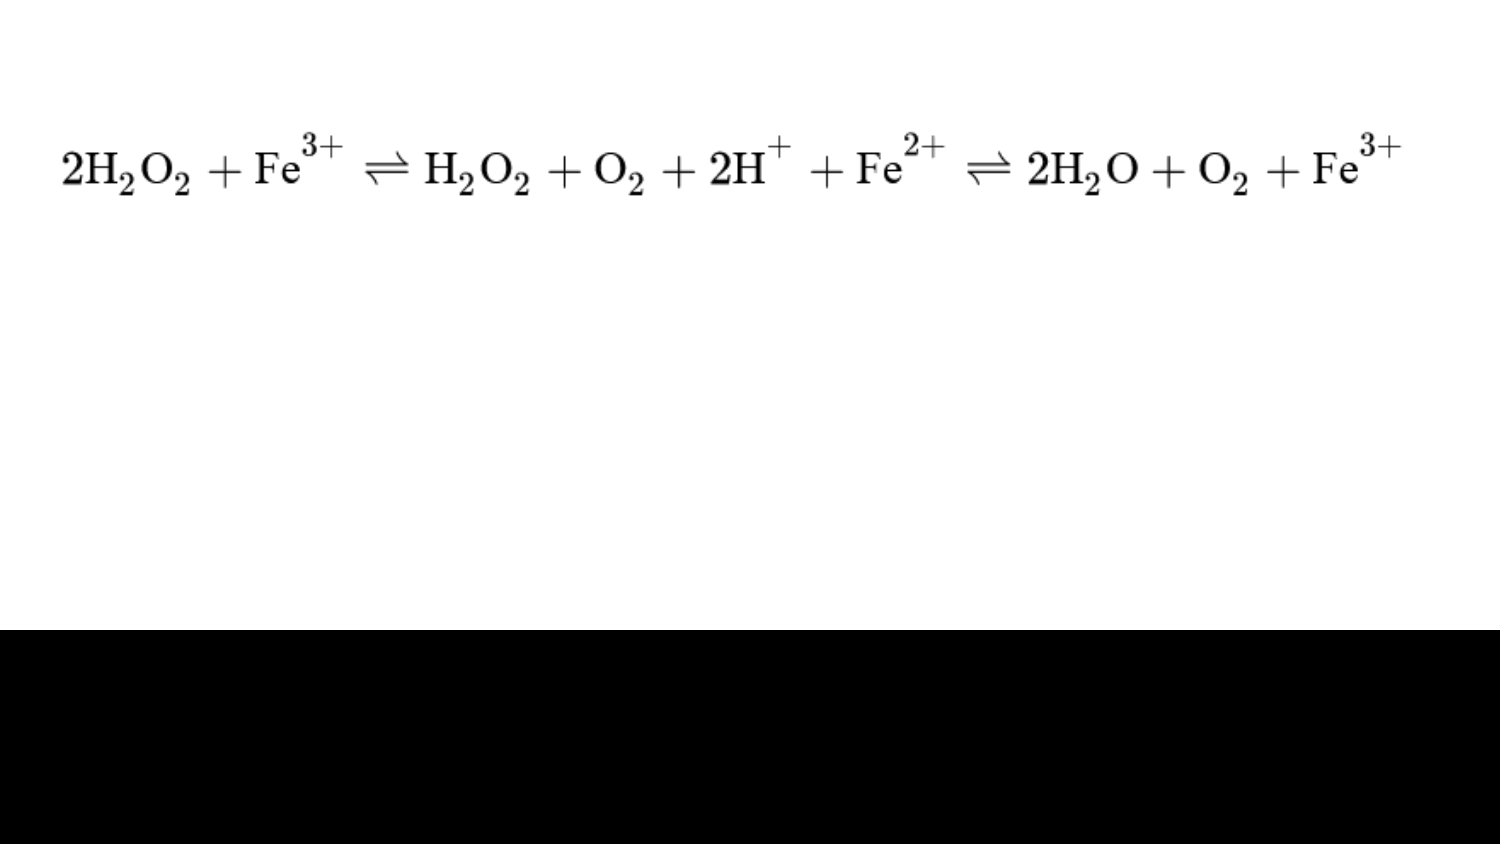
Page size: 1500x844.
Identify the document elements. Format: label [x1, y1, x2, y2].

text_box [0, 630, 1500, 844]
picture [52, 128, 1417, 200]
